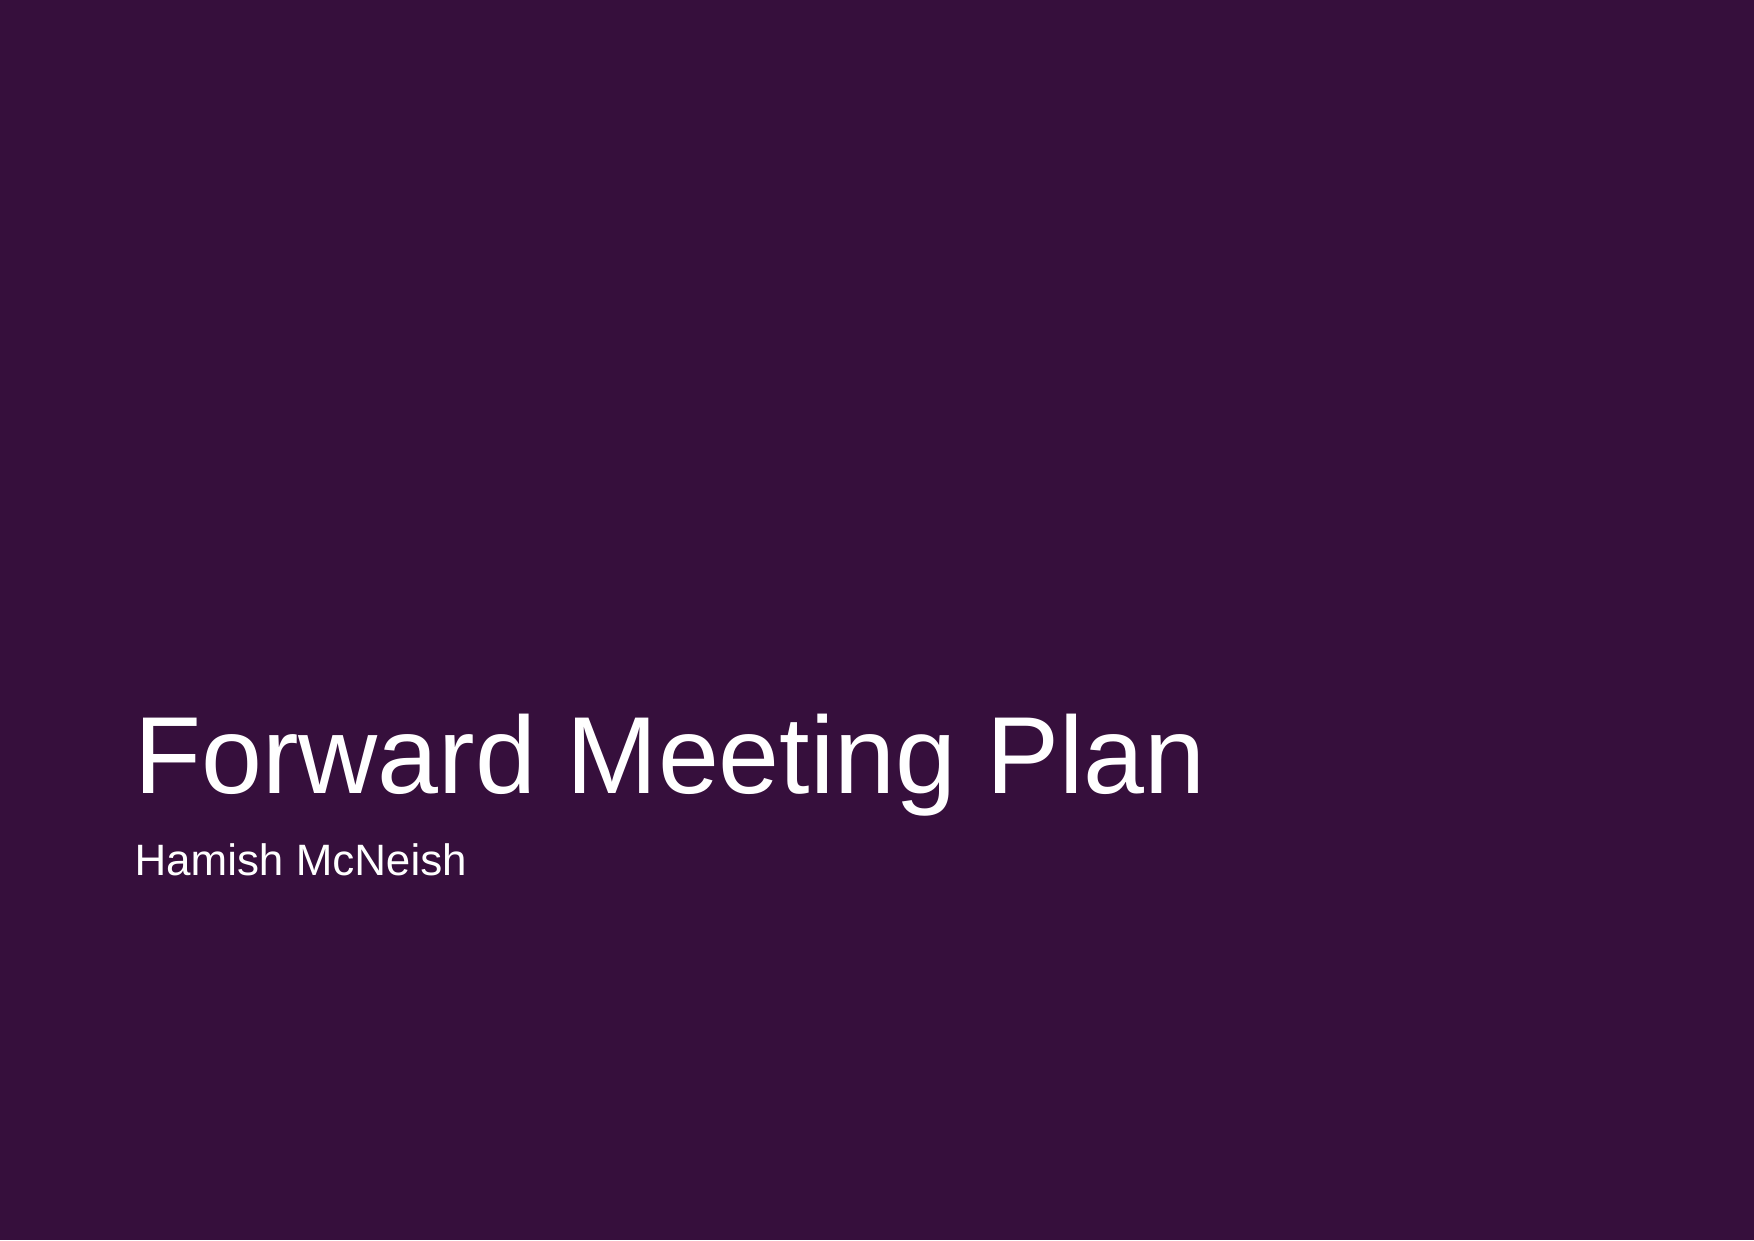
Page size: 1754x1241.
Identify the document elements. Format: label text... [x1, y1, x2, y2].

title Forward Meeting Plan [119, 309, 1633, 825]
list Hamish McNeish [119, 829, 1633, 1102]
